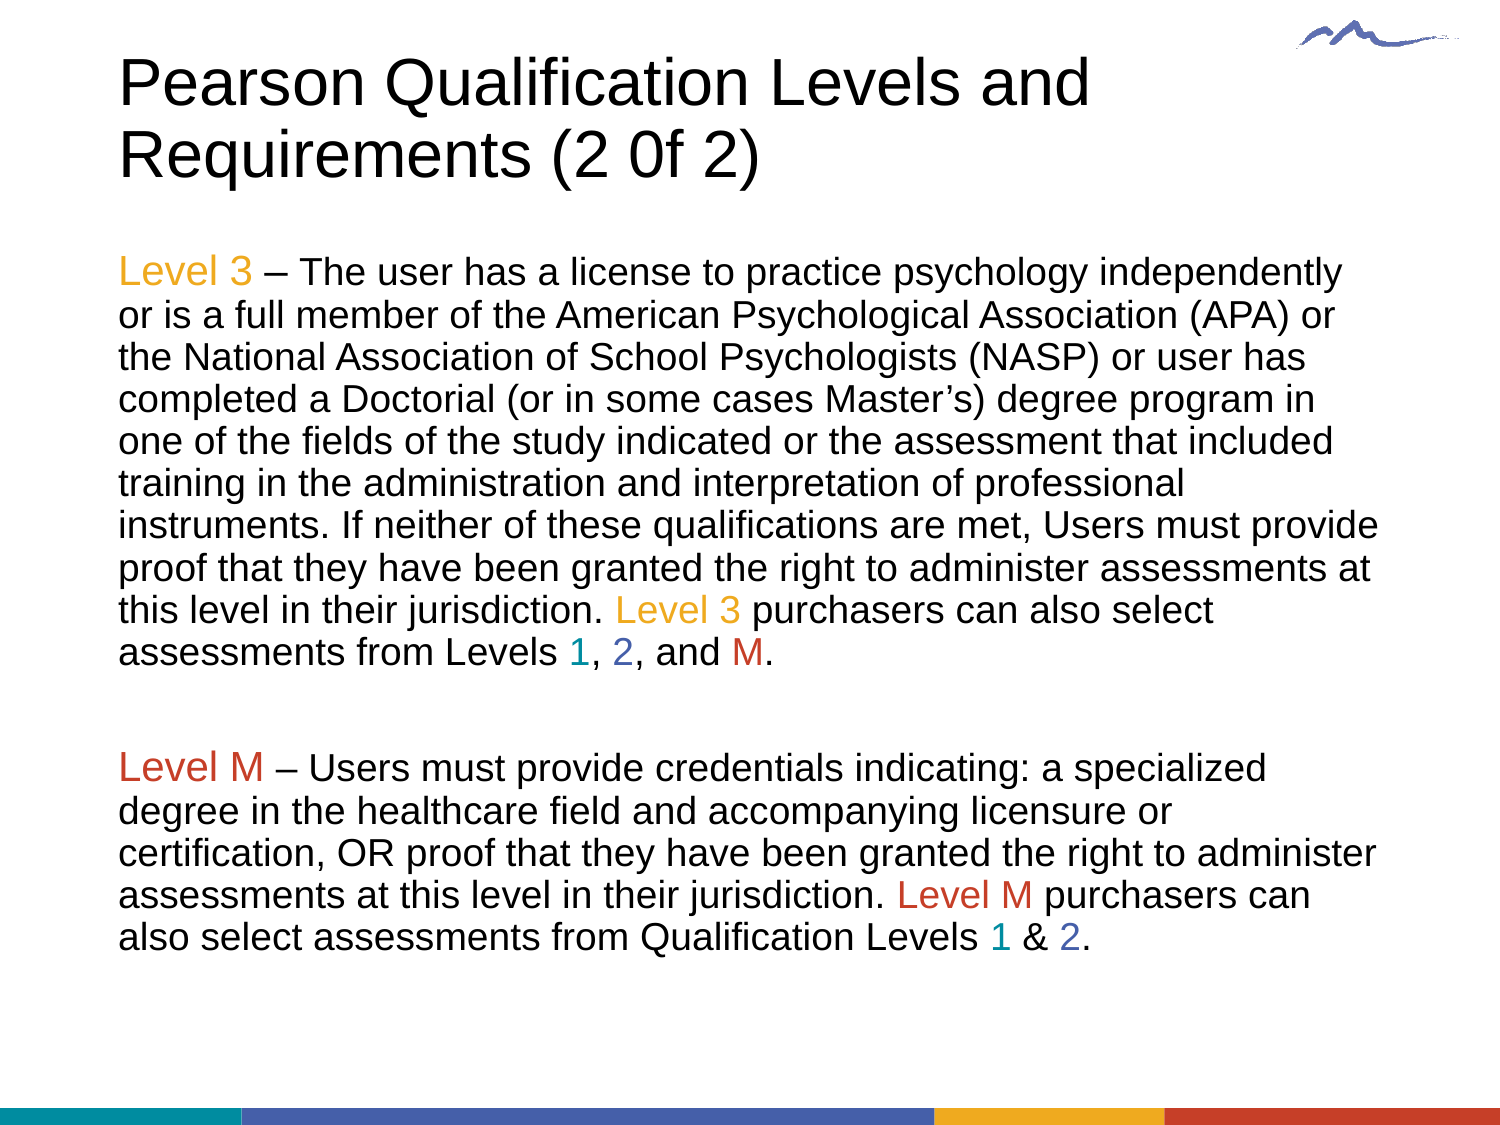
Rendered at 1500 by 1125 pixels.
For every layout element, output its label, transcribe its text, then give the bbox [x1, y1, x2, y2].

title Pearson Qualification Levels and Requirements (2 0f 2) [103, 59, 1397, 180]
picture [1296, 20, 1459, 49]
list Level 3 – The user has a license to practice psychology independently or is a full member of the American Psychological Association (APA) or the National Association of School Psychologists (NASP) or user has completed a Doctorial (or in some cases Master’s) degree program in one of the fields of the study indicated or the assessment that included training in the administration and interpretation of professional instruments. If neither of these qualifications are met, Users must provide proof that they have been granted the right to administer assessments at this level in their jurisdiction. Level 3 purchasers can also select assessments from Levels 1, 2, and M. Level M – Users must provide credentials indicating: a specialized degree in the healthcare field and accompanying licensure or certification, OR proof that they have been granted the right to administer assessments at this level in their jurisdiction. Level M purchasers can also select assessments from Qualification Levels 1 & 2. [103, 242, 1397, 1014]
